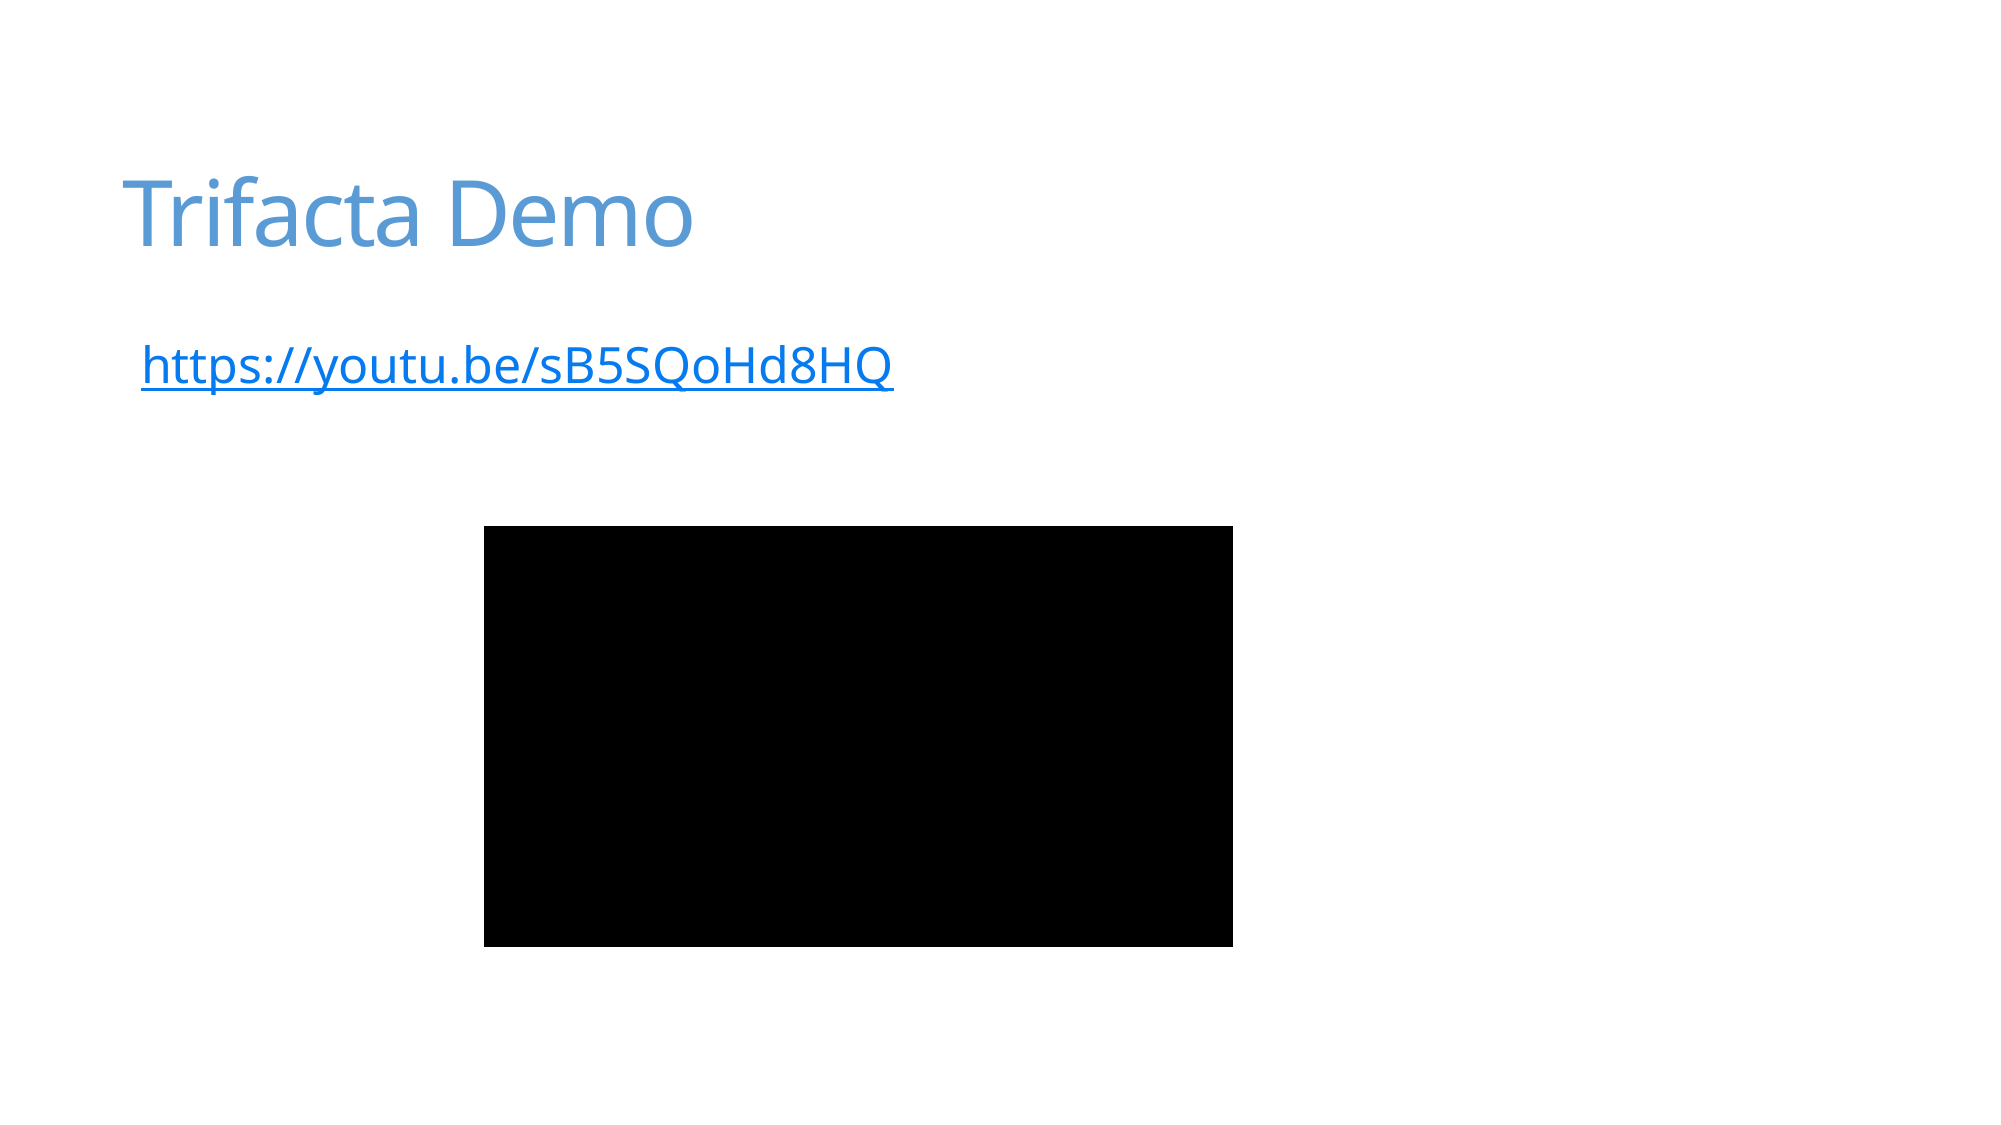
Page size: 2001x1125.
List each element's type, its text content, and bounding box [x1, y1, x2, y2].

title Trifacta Demo [107, 81, 1875, 354]
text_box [482, 525, 1234, 948]
list https://youtu.be/sB5SQoHd8HQ [111, 329, 1876, 948]
